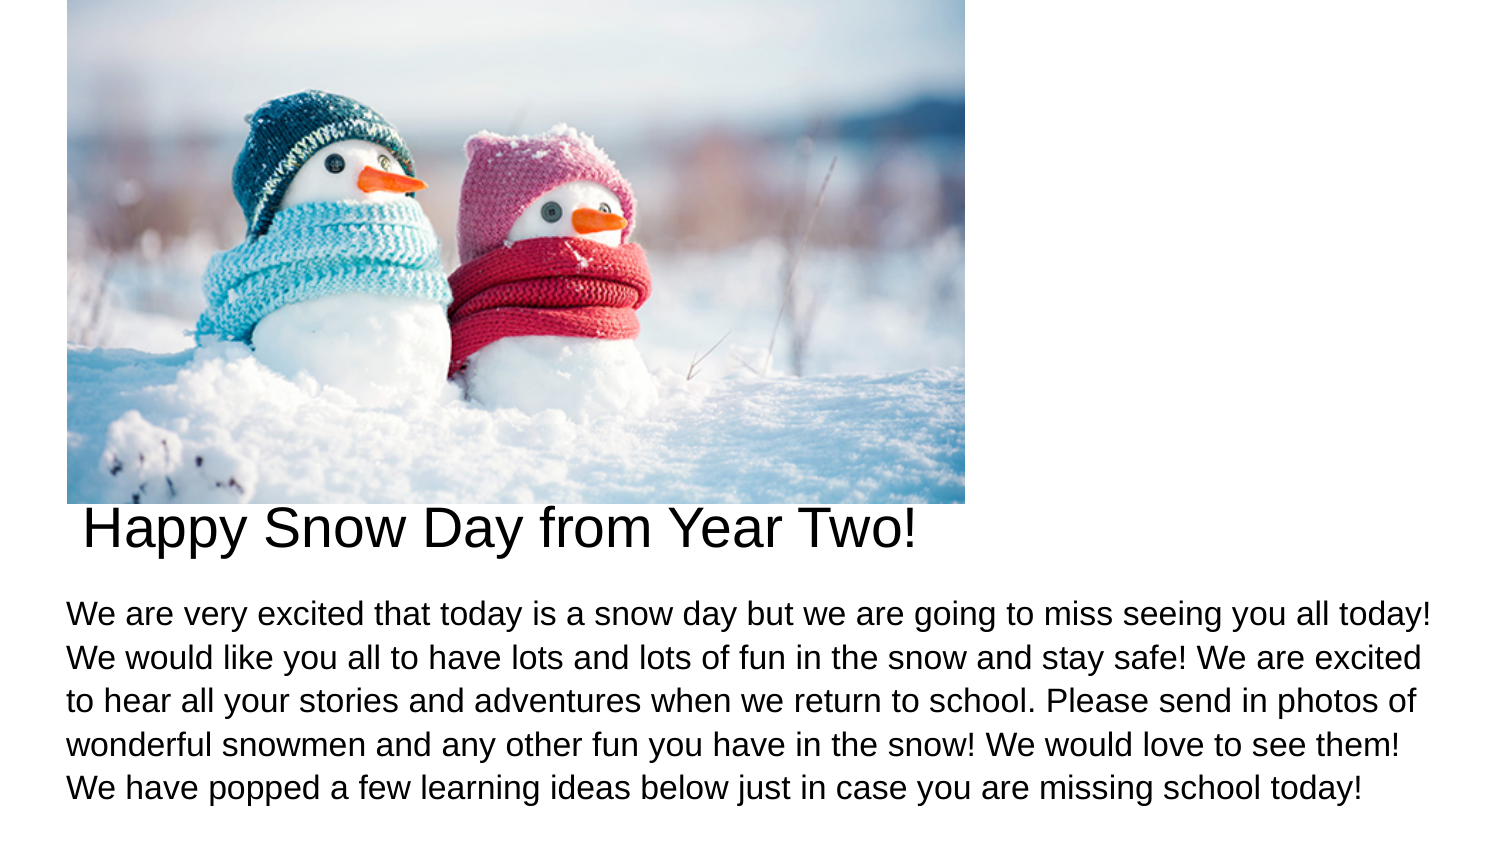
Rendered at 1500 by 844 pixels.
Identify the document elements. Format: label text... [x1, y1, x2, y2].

picture [67, 0, 966, 505]
list We are very excited that today is a snow day but we are going to miss seeing you all today! We would like you all to have lots and lots of fun in the snow and stay safe! We are excited to hear all your stories and adventures when we return to school. Please send in photos of wonderful snowmen and any other fun you have in the snow! We would love to see them! We have popped a few learning ideas below just in case you are missing school today! [51, 574, 1449, 844]
title Happy Snow Day from Year Two! [67, 480, 1466, 575]
